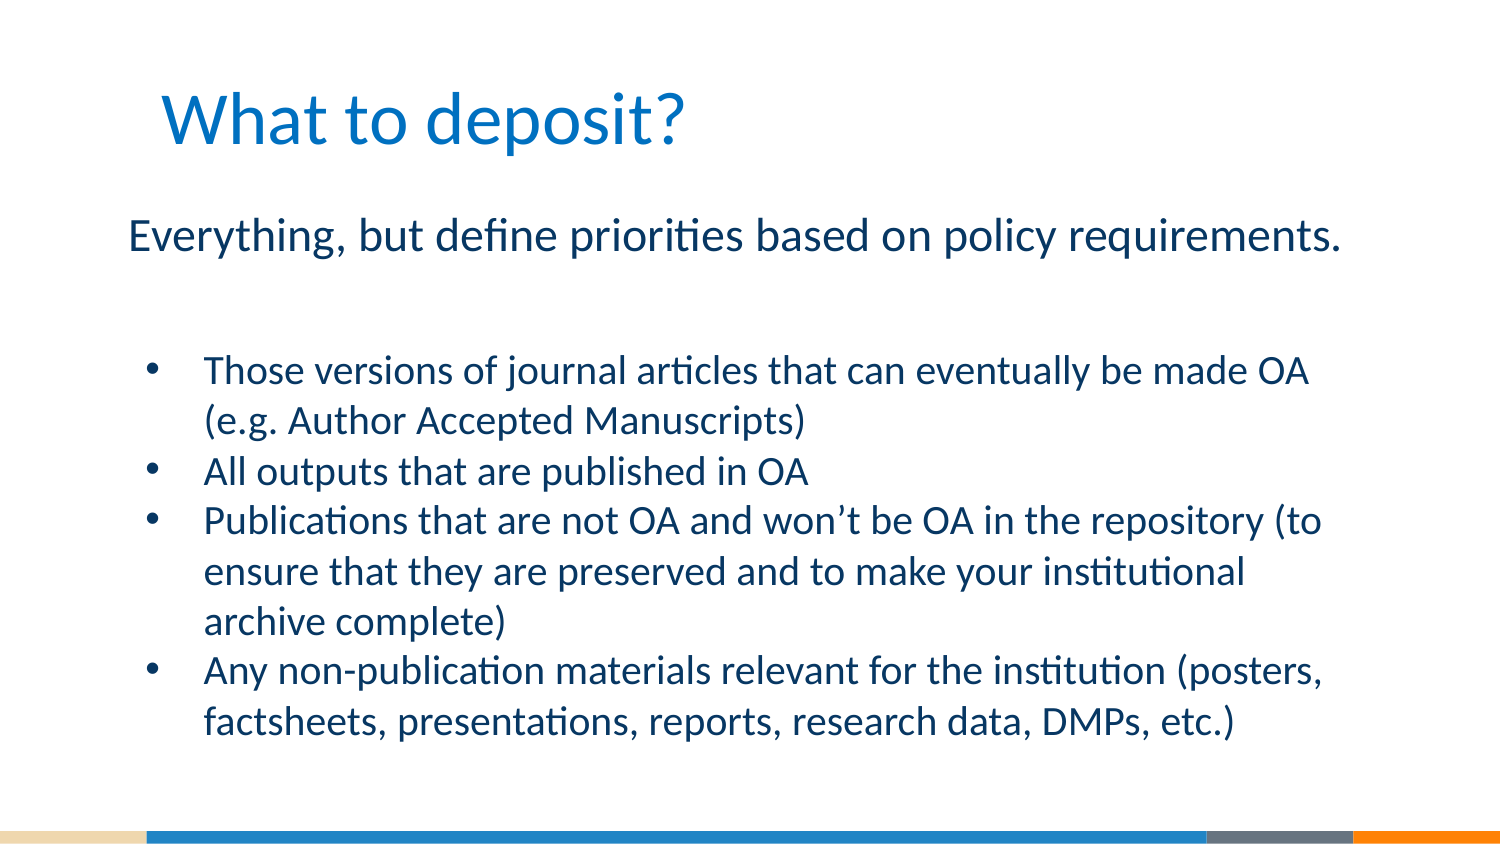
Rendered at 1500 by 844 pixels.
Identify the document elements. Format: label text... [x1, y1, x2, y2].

title What to deposit? [146, 33, 1207, 175]
list Everything, but define priorities based on policy requirements. Those versions of journal articles that can eventually be made OA (e.g. Author Accepted Manuscripts) All outputs that are published in OA Publications that are not OA and won’t be OA in the repository (to ensure that they are preserved and to make your institutional archive complete) Any non-publication materials relevant for the institution (posters, factsheets, presentations, reports, research data, DMPs, etc.) [113, 188, 1391, 809]
